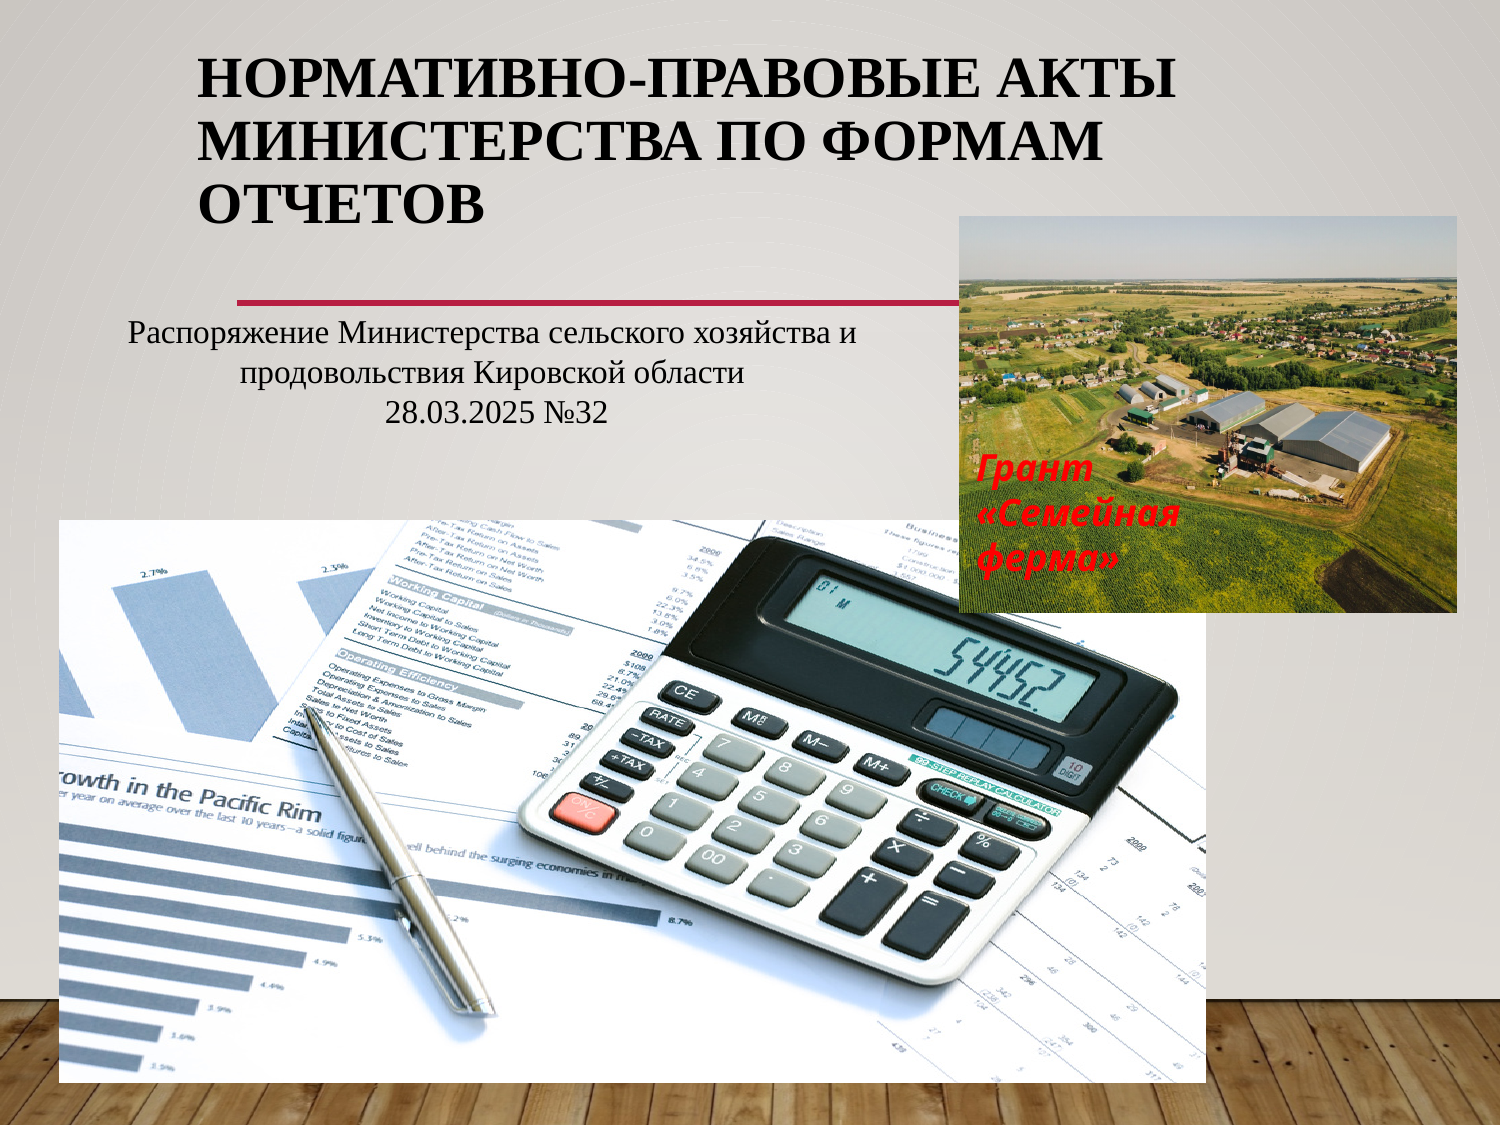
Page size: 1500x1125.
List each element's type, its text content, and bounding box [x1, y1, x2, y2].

text_box Распоряжение Министерства сельского хозяйства и продовольствия Кировской области 28.03.2025 №32 [43, 302, 942, 602]
picture [0, 216, 1500, 1125]
title Нормативно-правовые акты Министерства по формам отчетов [183, 39, 1261, 212]
